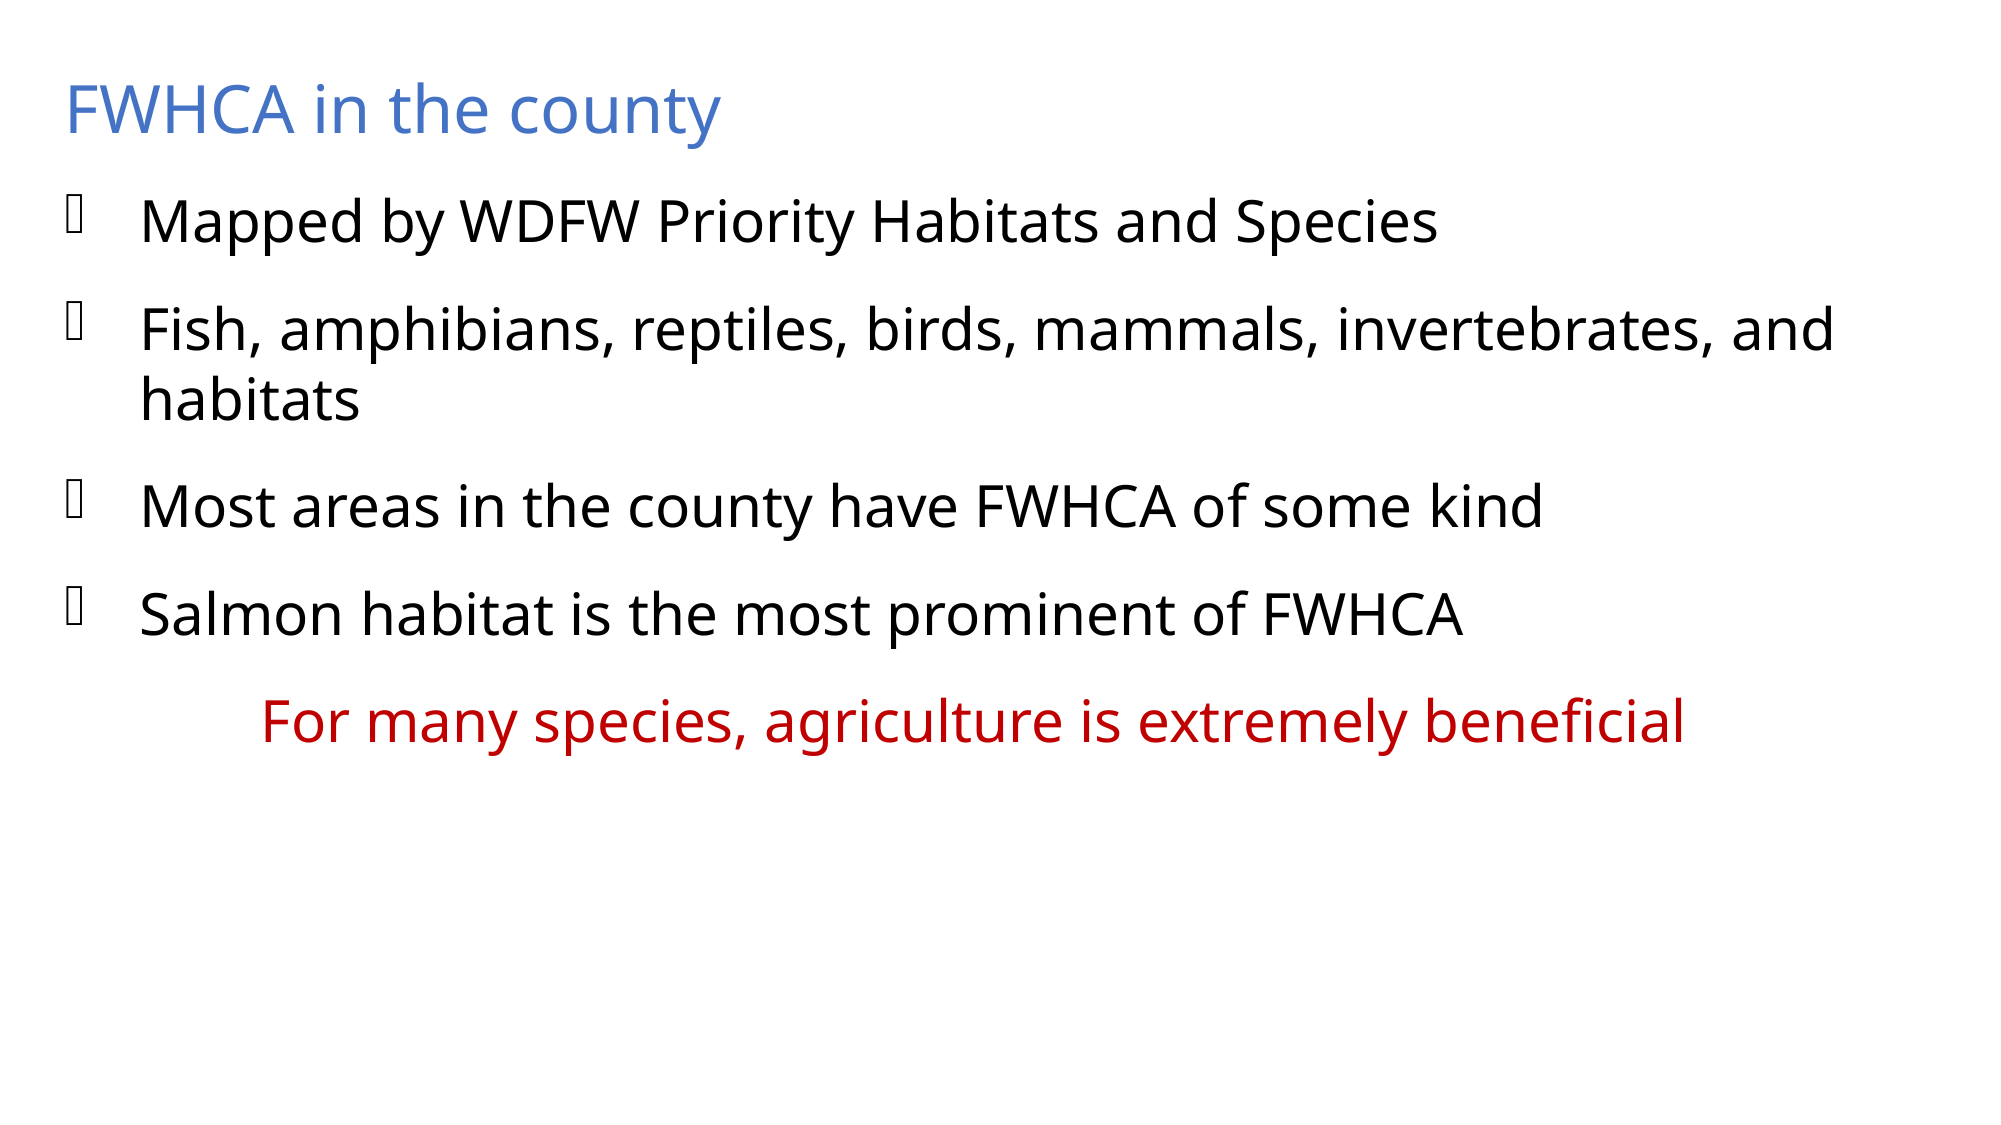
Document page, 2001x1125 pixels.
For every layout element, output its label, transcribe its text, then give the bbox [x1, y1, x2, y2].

text_box FWHCA in the county Mapped by WDFW Priority Habitats and Species Fish, amphibians, reptiles, birds, mammals, invertebrates, and habitats Most areas in the county have FWHCA of some kind Salmon habitat is the most prominent of FWHCA For many species, agriculture is extremely beneficial [49, 59, 1899, 762]
